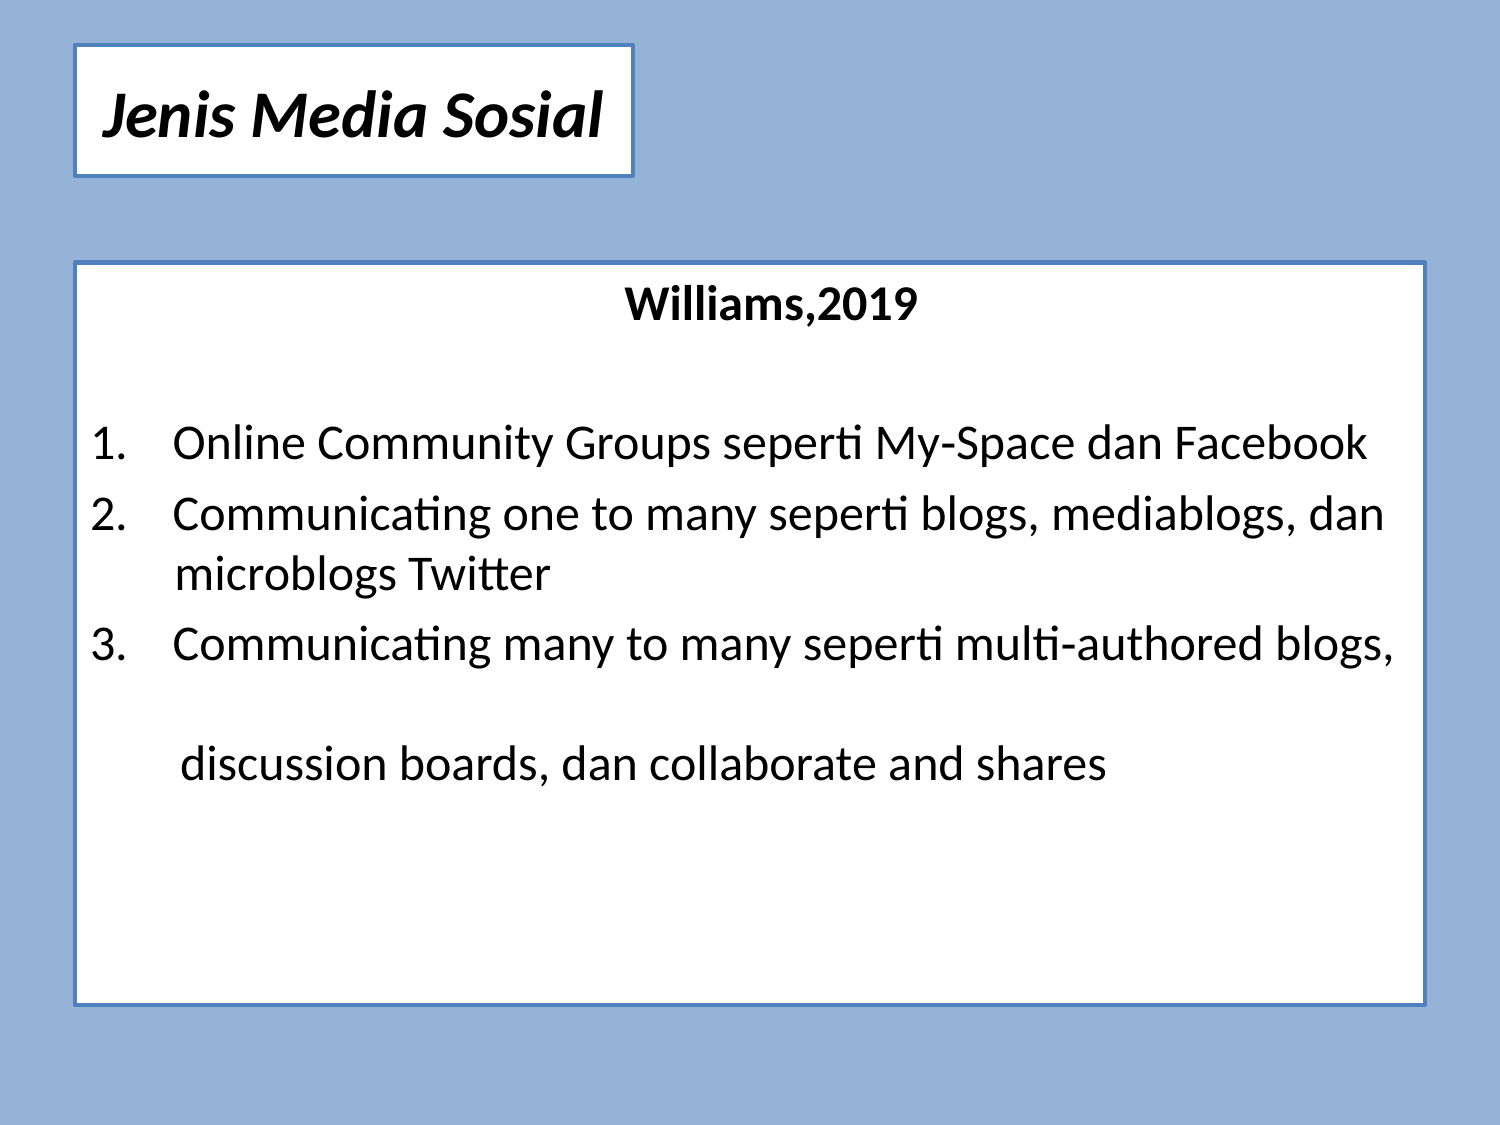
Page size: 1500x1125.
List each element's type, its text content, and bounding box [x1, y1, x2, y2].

list Williams,2019 1. Online Community Groups seperti My‐Space dan Facebook 2. Communicating one to many seperti blogs, mediablogs, dan microblogs Twitter 3. Communicating many to many seperti multi‐authored blogs, discussion boards, dan collaborate and shares [73, 260, 1427, 1007]
title Jenis Media Sosial [73, 43, 635, 178]
